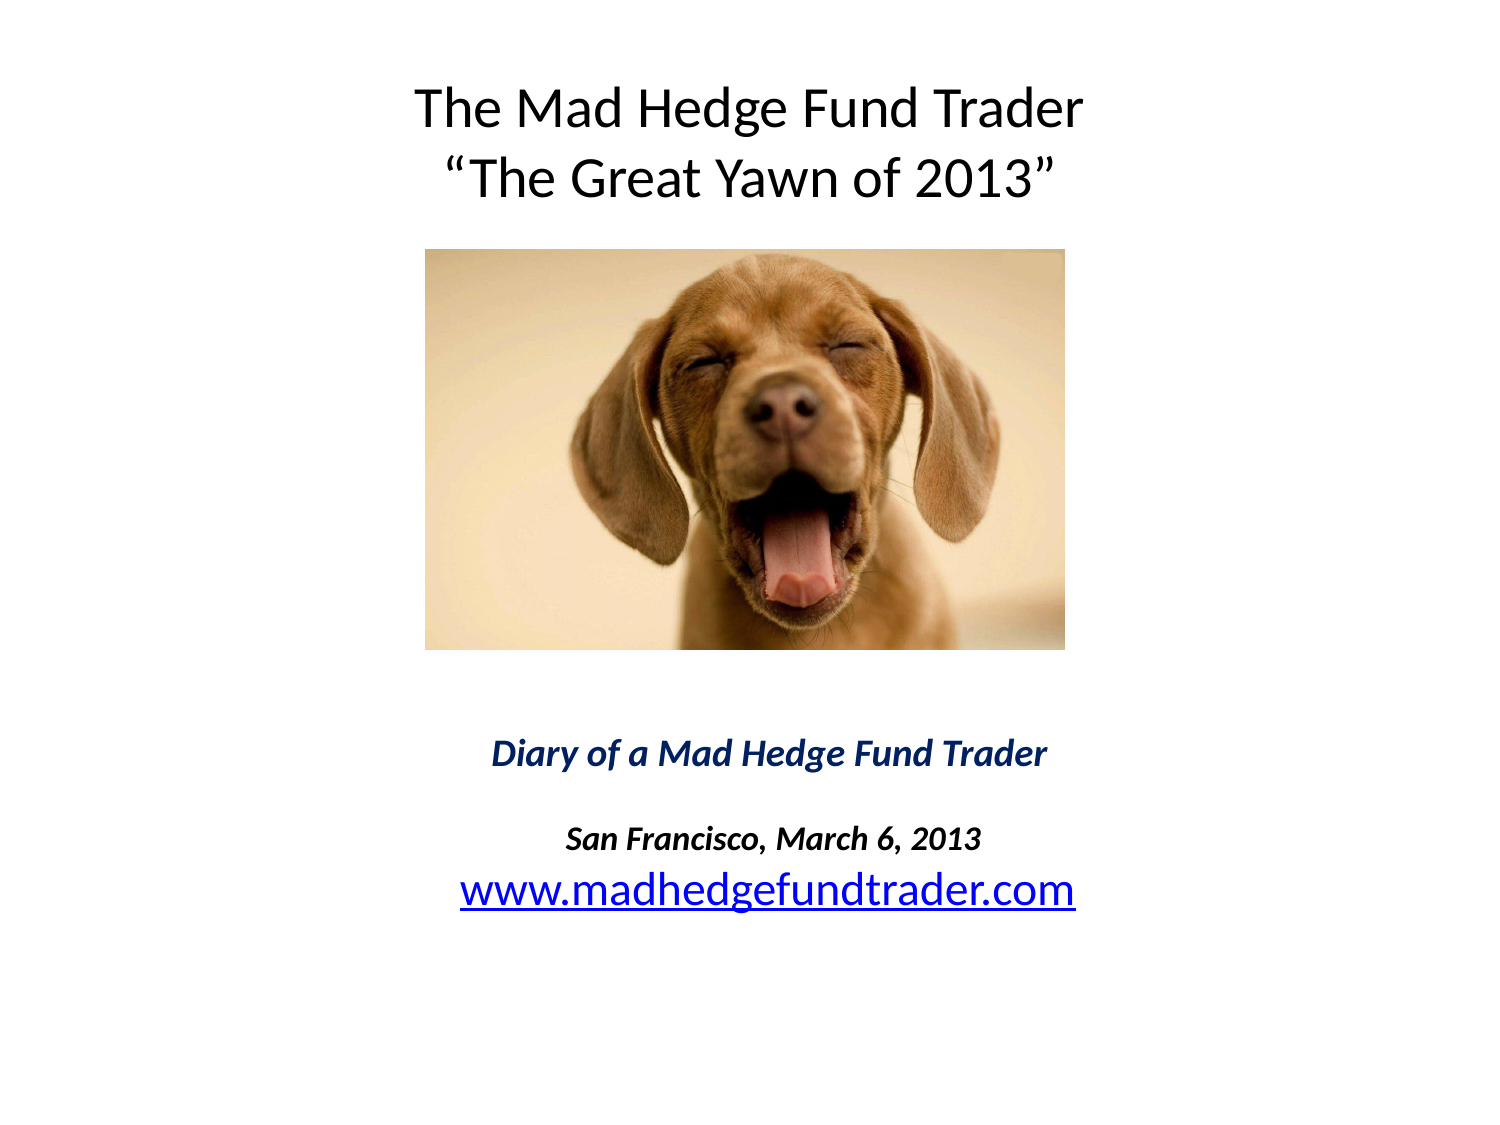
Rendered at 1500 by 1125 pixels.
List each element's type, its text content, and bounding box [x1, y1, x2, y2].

picture [424, 249, 1066, 651]
title The Mad Hedge Fund Trader “The Great Yawn of 2013” [74, 44, 1426, 233]
list Diary of a Mad Hedge Fund Trader San Francisco, March 6, 2013 www.madhedgefundtrader.com [74, 262, 1426, 1051]
